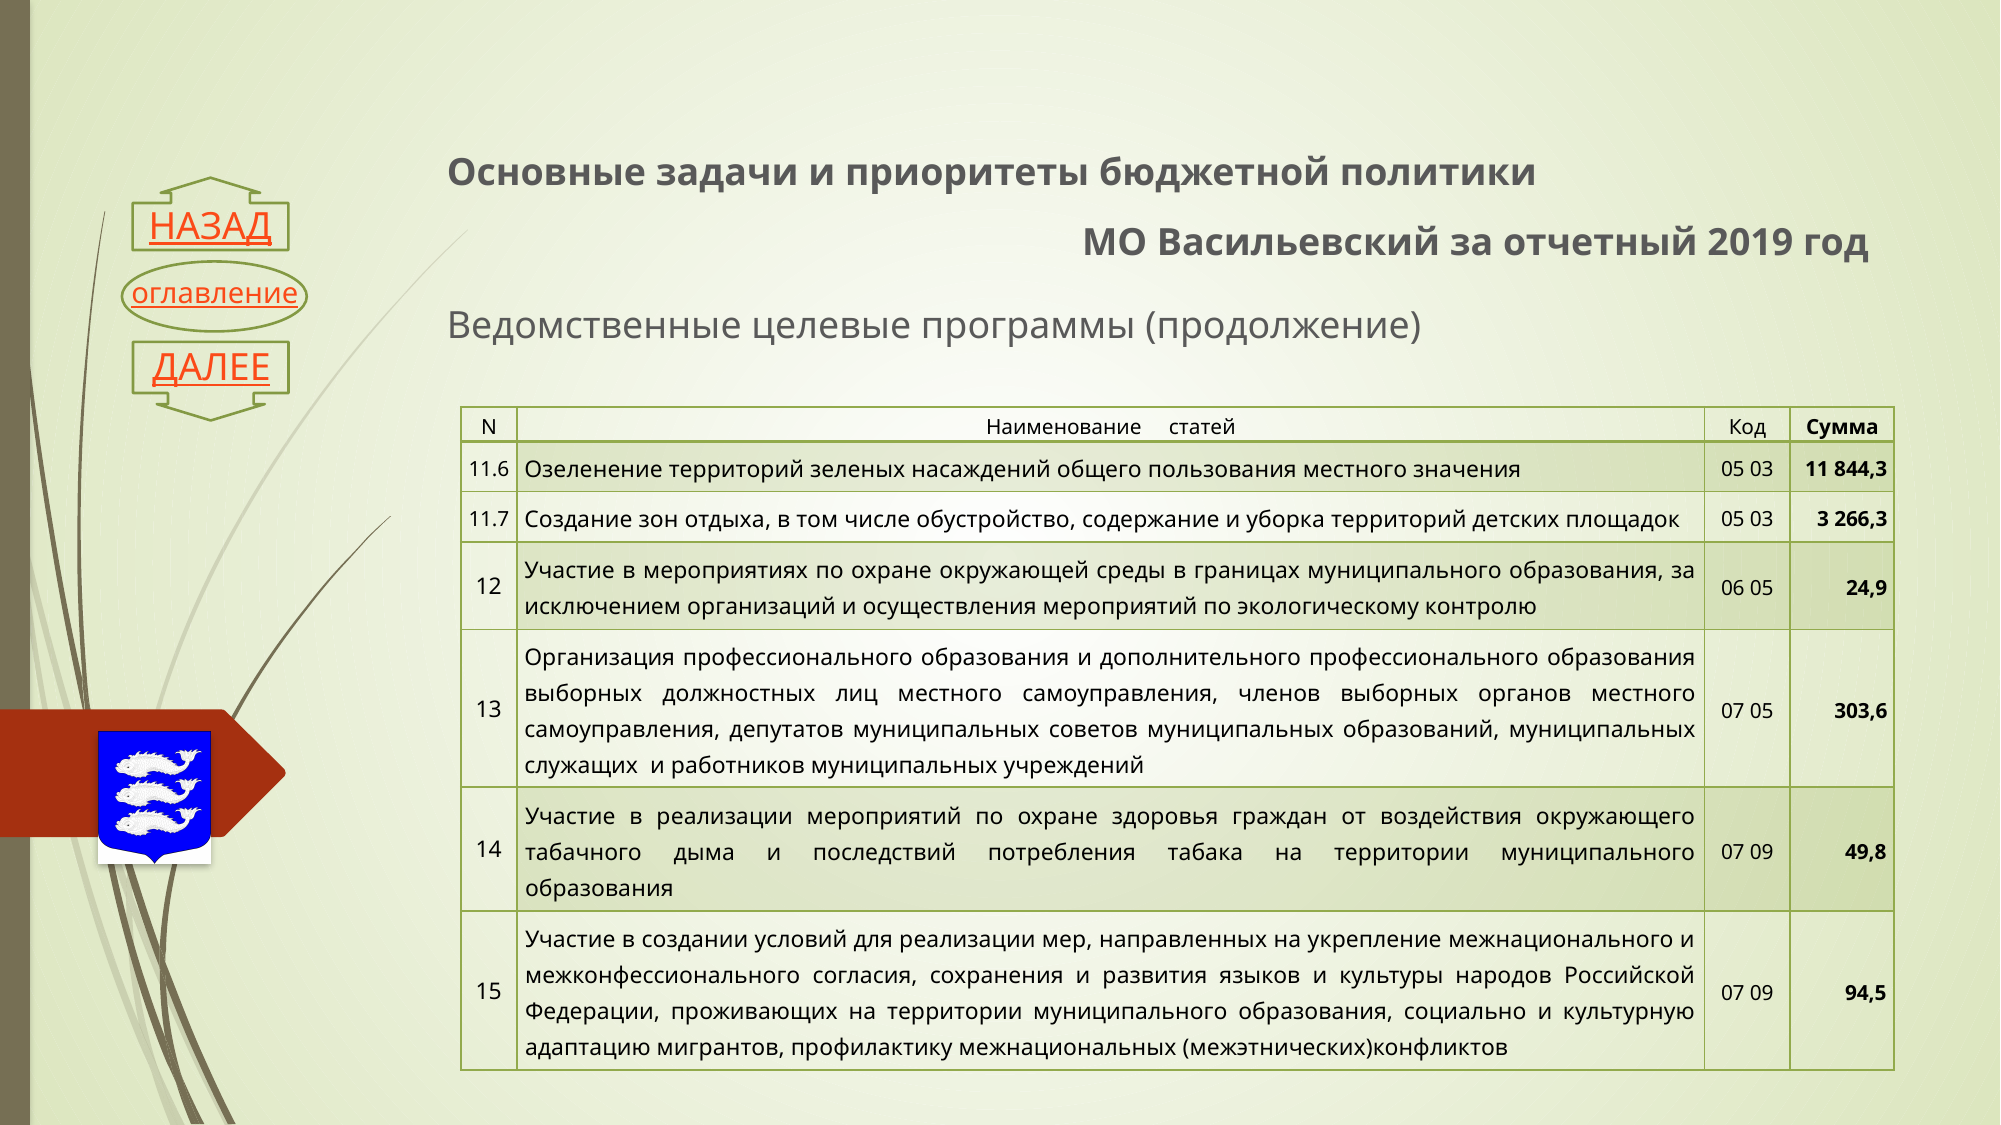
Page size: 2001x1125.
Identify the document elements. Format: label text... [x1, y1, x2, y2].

text_box [162, 260, 266, 266]
table_header Наименование статей [518, 408, 1704, 440]
table_cell 12 [462, 543, 516, 629]
table_cell 07 05 [1705, 630, 1789, 786]
table_cell 07 09 [1705, 912, 1789, 1069]
table_cell 24,9 [1791, 543, 1893, 629]
table_cell 11.7 [462, 492, 516, 541]
table_cell 49,8 [1791, 788, 1893, 910]
table_cell 303,6 [1791, 630, 1893, 786]
table_cell 94,5 [1791, 912, 1893, 1069]
text_box НАЗАД [133, 194, 288, 261]
table_cell Участие в создании условий для реализации мер, направленных на укрепление межнационального и межконфессионального согласия, сохранения и развития языков и культуры народов Российской Федерации, проживающих на территории муниципального образования, социально и культурную адаптацию мигрантов, профилактику межнациональных (межэтнических)конфликтов [518, 912, 1704, 1069]
text_box ДАЛЕЕ [123, 335, 300, 402]
table_cell Участие в реализации мероприятий по охране здоровья граждан от воздействия окружающего табачного дыма и последствий потребления табака на территории муниципального образования [518, 788, 1704, 910]
picture [98, 731, 211, 865]
table_cell Участие в мероприятиях по охране окружающей среды в границах муниципального образования, за исключением организаций и осуществления мероприятий по экологическому контролю [518, 543, 1704, 629]
text_box [159, 176, 262, 194]
table_cell 15 [462, 912, 516, 1069]
text_box Ведомственные целевые программы (продолжение) [431, 293, 1895, 391]
table_header Сумма [1791, 408, 1893, 440]
text_box [147, 322, 282, 333]
table_cell Озеленение территорий зеленых насаждений общего пользования местного значения [518, 443, 1704, 491]
text_box оглавление [116, 266, 314, 322]
table_cell 05 03 [1705, 443, 1789, 491]
table_cell 11.6 [462, 443, 516, 491]
table_cell Создание зон отдыха, в том числе обустройство, содержание и уборка территорий детских площадок [518, 492, 1704, 541]
table_cell 11 844,3 [1791, 443, 1893, 491]
table_cell 3 266,3 [1791, 492, 1893, 541]
table_header Код [1705, 408, 1789, 440]
table_cell 13 [462, 630, 516, 786]
text_box Основные задачи и приоритеты бюджетной политики МО Васильевский за отчетный 2019 год [431, 135, 1895, 277]
table_cell Организация профессионального образования и дополнительного профессионального образования выборных должностных лиц местного самоуправления, членов выборных органов местного самоуправления, депутатов муниципальных советов муниципальных образований, муниципальных служащих и работников муниципальных учреждений [518, 630, 1704, 786]
table_cell 14 [462, 788, 516, 910]
table_cell 05 03 [1705, 492, 1789, 541]
table_cell 06 05 [1705, 543, 1789, 629]
table_cell 07 09 [1705, 788, 1789, 910]
text_box [155, 402, 267, 422]
table_header N [462, 408, 516, 440]
